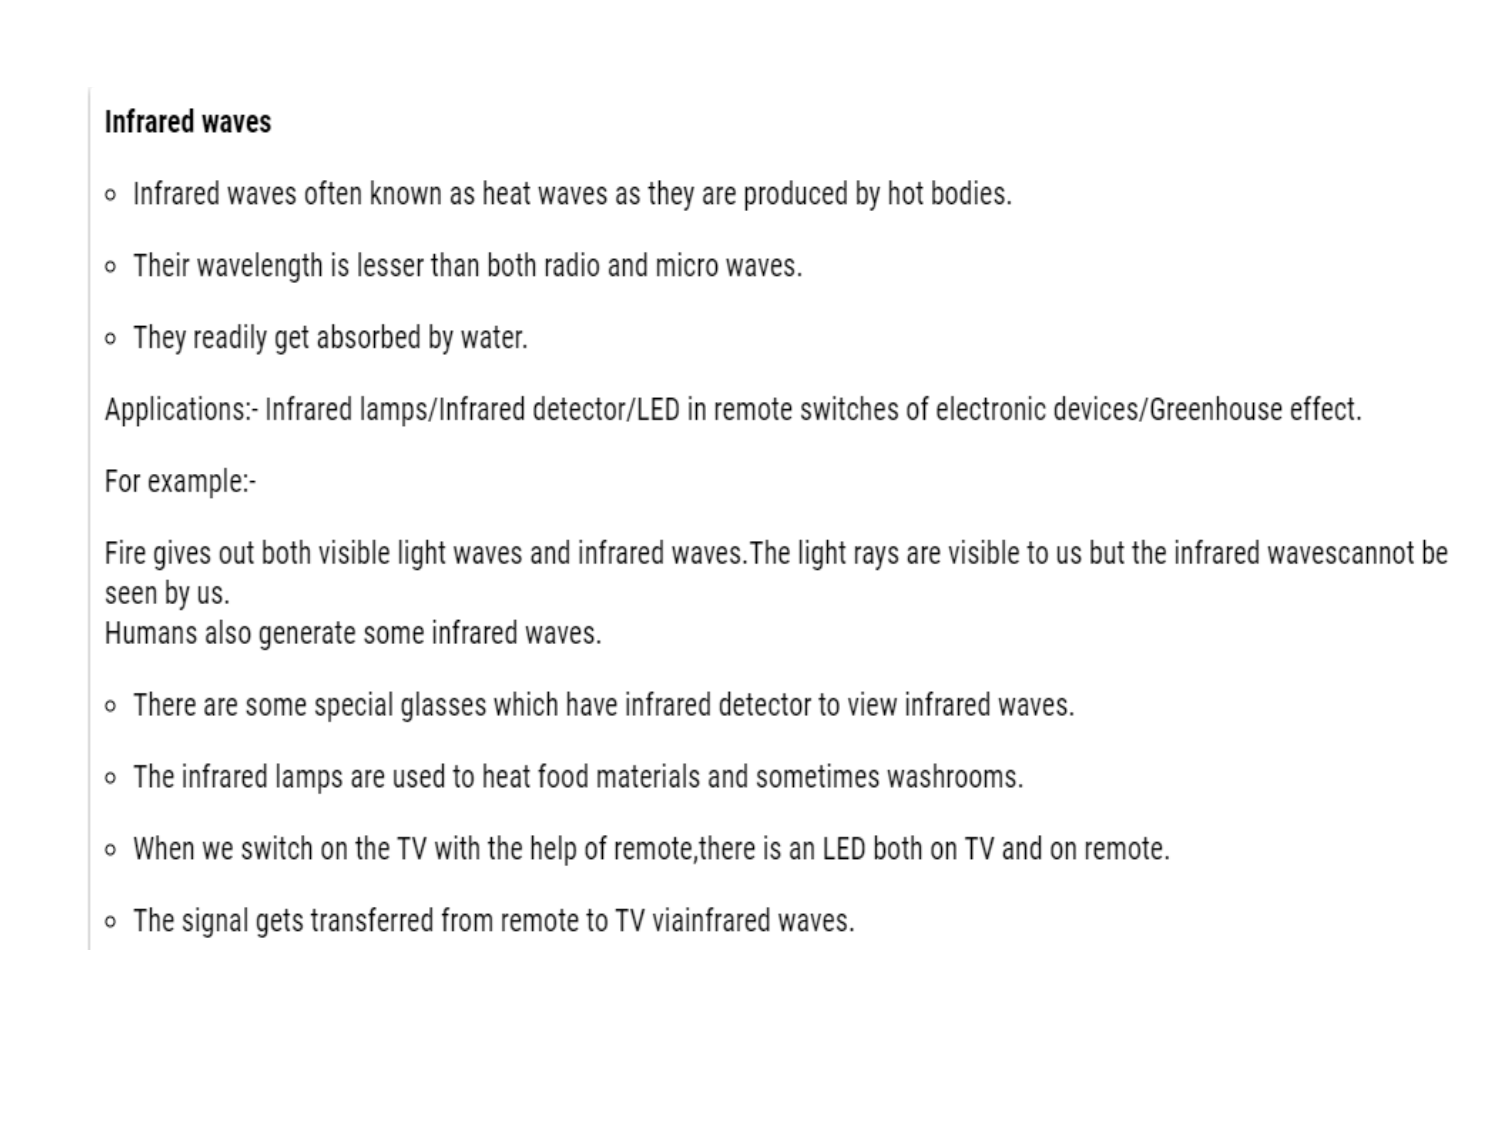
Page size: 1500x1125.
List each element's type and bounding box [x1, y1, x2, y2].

list [87, 87, 1463, 951]
